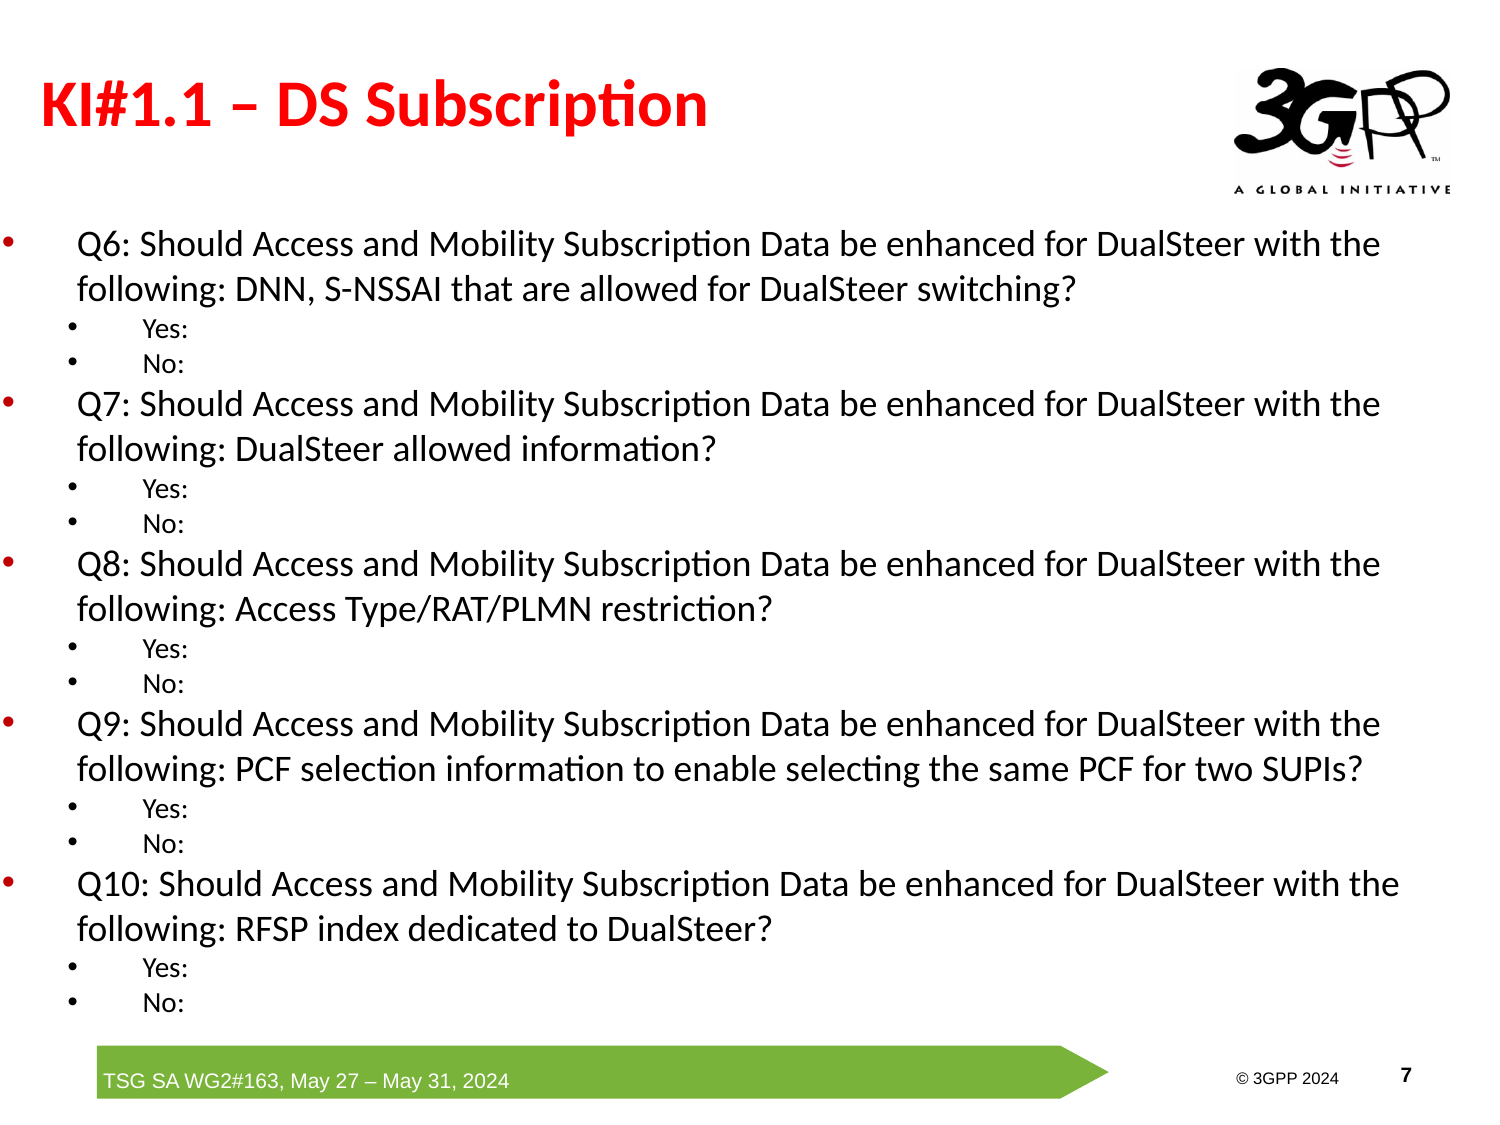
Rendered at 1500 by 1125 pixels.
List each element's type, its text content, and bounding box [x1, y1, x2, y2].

list Q6: Should Access and Mobility Subscription Data be enhanced for DualSteer with the following: DNN, S-NSSAI that are allowed for DualSteer switching? Yes: No: Q7: Should Access and Mobility Subscription Data be enhanced for DualSteer with the following: DualSteer allowed information? Yes: No: Q8: Should Access and Mobility Subscription Data be enhanced for DualSteer with the following: Access Type/RAT/PLMN restriction? Yes: No: Q9: Should Access and Mobility Subscription Data be enhanced for DualSteer with the following: PCF selection information to enable selecting the same PCF for two SUPIs? Yes: No: Q10: Should Access and Mobility Subscription Data be enhanced for DualSteer with the following: RFSP index dedicated to DualSteer? Yes: No: [0, 211, 1476, 1013]
picture [1234, 68, 1450, 194]
title KI#1.1 – DS Subscription [26, 47, 1223, 152]
